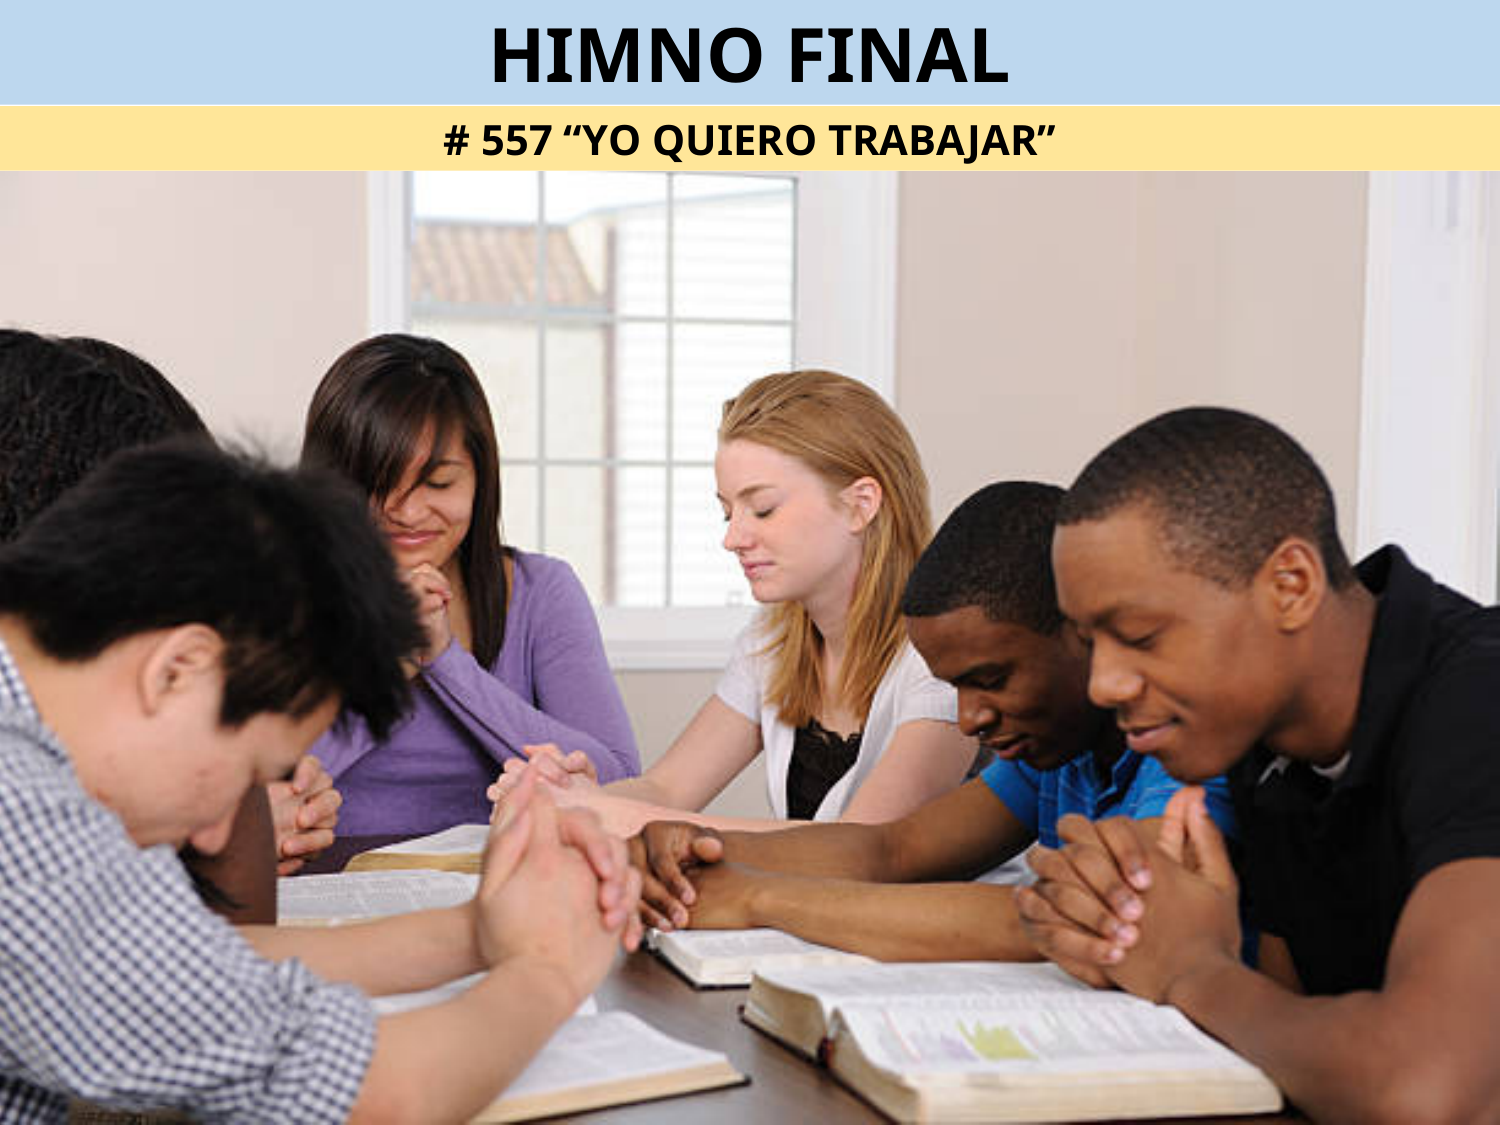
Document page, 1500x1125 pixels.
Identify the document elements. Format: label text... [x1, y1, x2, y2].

picture [0, 171, 1500, 1125]
text_box # 557 “YO QUIERO TRABAJAR” [0, 106, 1500, 171]
text_box HIMNO FINAL [0, 0, 1500, 105]
